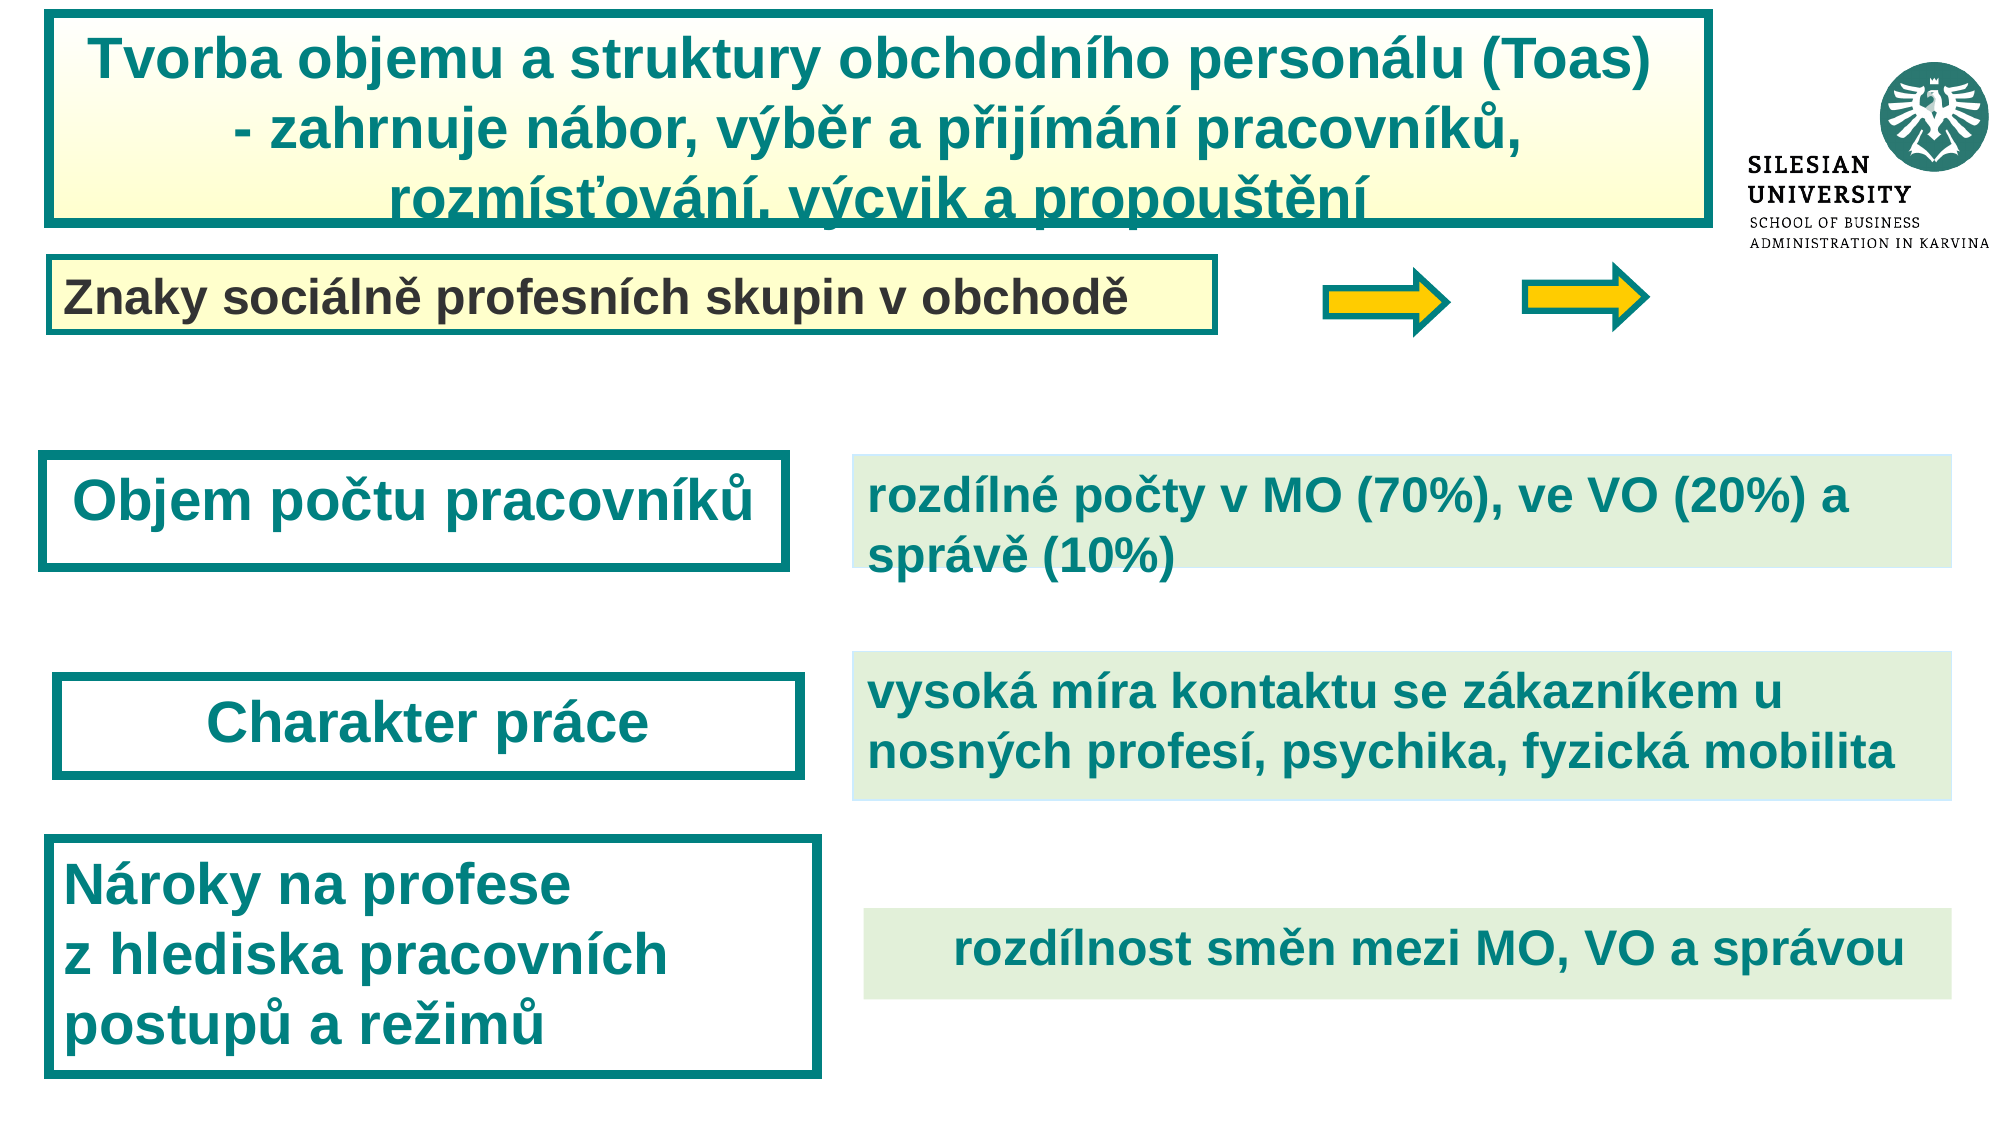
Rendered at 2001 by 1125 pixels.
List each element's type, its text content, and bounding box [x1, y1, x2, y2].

text_box Nároky na profese z hlediska pracovních postupů a režimů [49, 838, 818, 1075]
text_box Charakter práce [56, 676, 800, 776]
text_box [1524, 268, 1646, 325]
text_box [1325, 274, 1447, 331]
text_box vysoká míra kontaktu se zákazníkem u nosných profesí, psychika, fyzická mobilita [853, 651, 1952, 801]
text_box rozdílné počty v MO (70%), ve VO (20%) a správě (10%) [853, 454, 1952, 568]
text_box Tvorba objemu a struktury obchodního personálu (Toas) - zahrnuje nábor, výběr a přijímání pracovníků, rozmísťování, výcvik a propouštění [49, 13, 1709, 224]
text_box rozdílnost směn mezi MO, VO a správou [863, 908, 1952, 1000]
text_box Znaky sociálně profesních skupin v obchodě [49, 257, 1215, 332]
text_box Objem počtu pracovníků [42, 454, 786, 568]
picture [1748, 62, 1989, 248]
